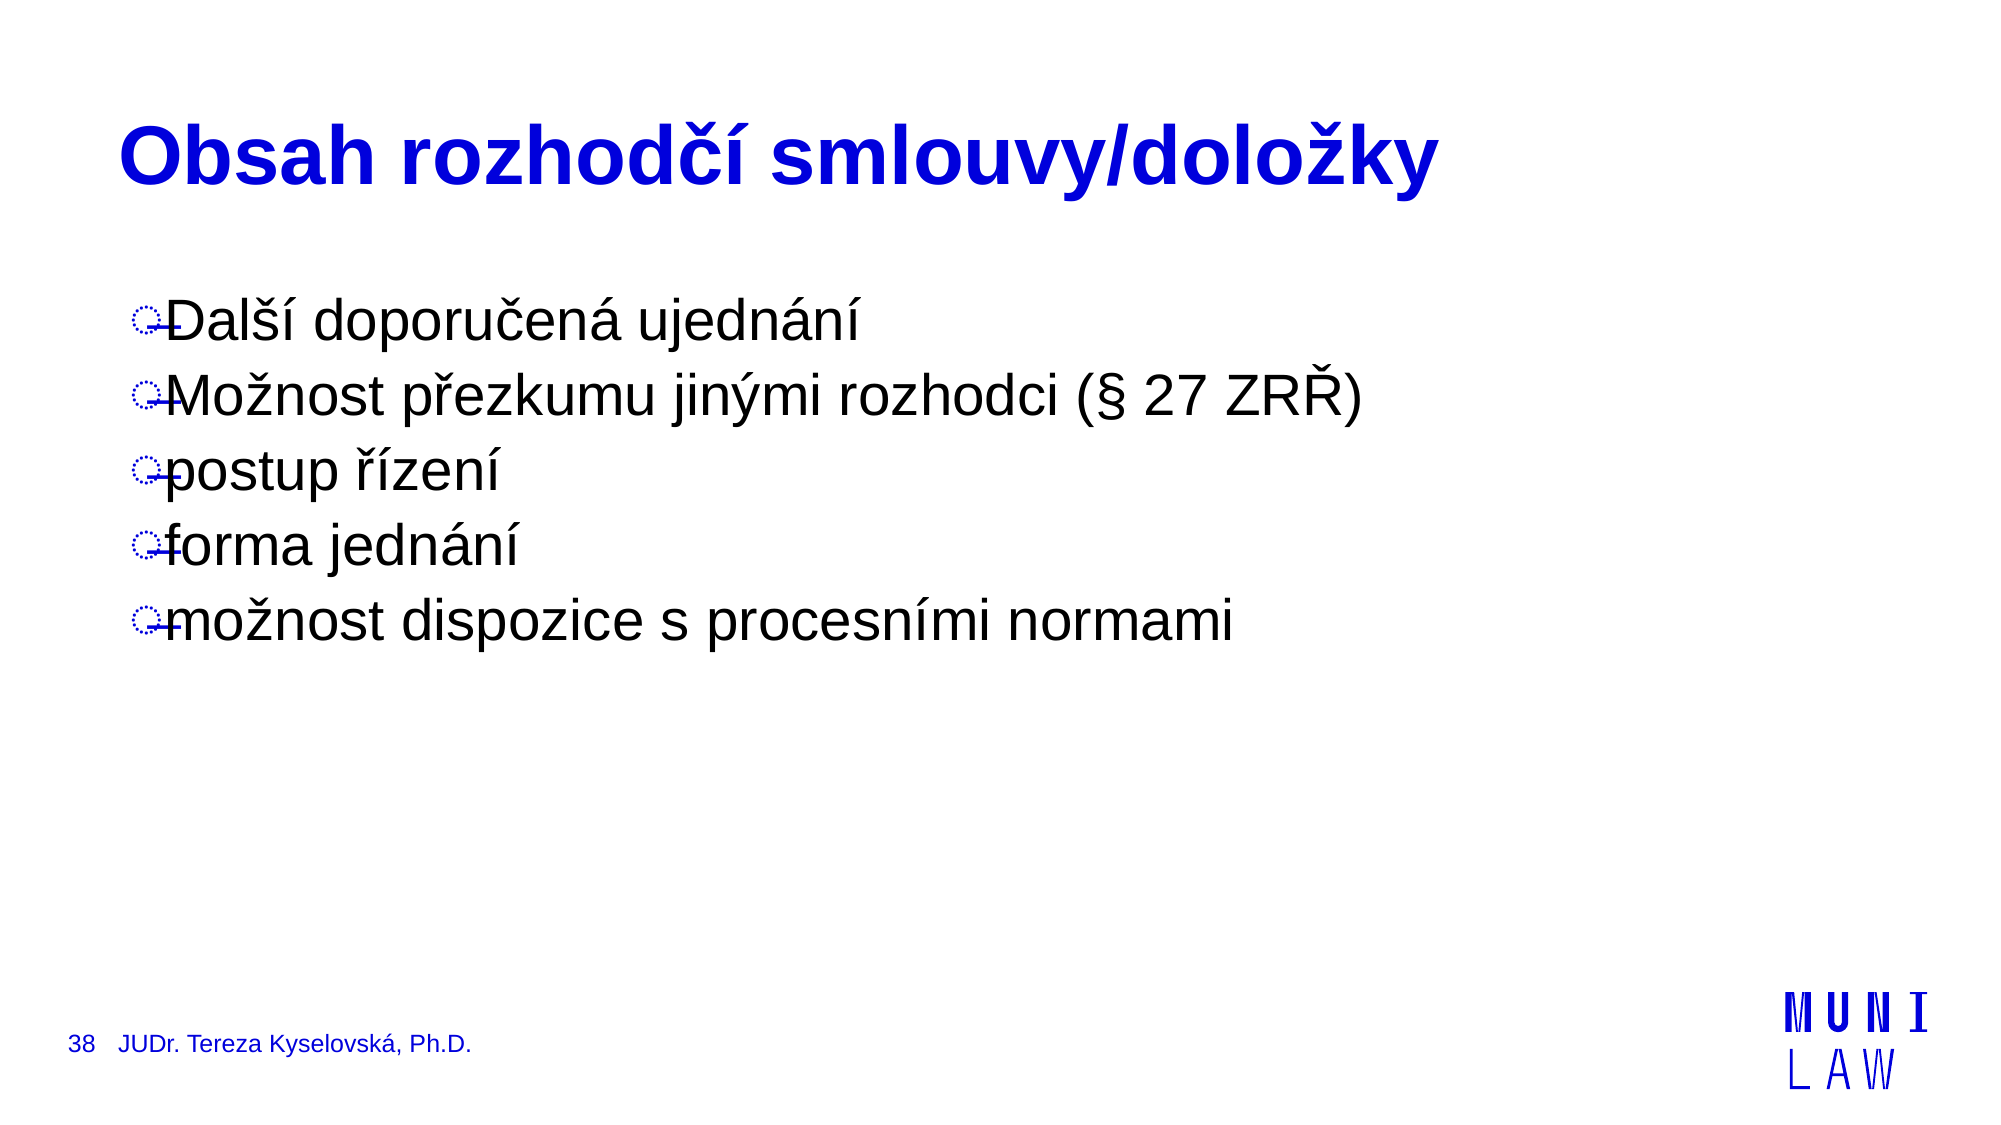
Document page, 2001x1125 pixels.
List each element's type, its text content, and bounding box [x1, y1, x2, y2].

list Další doporučená ujednání Možnost přezkumu jinými rozhodci (§ 27 ZRŘ) postup řízení forma jednání možnost dispozice s procesními normami [118, 277, 1883, 957]
footer JUDr. Tereza Kyselovská, Ph.D. [118, 1021, 1418, 1063]
slide_number 38 [67, 1021, 110, 1063]
title Obsah rozhodčí smlouvy/doložky [118, 118, 1883, 193]
